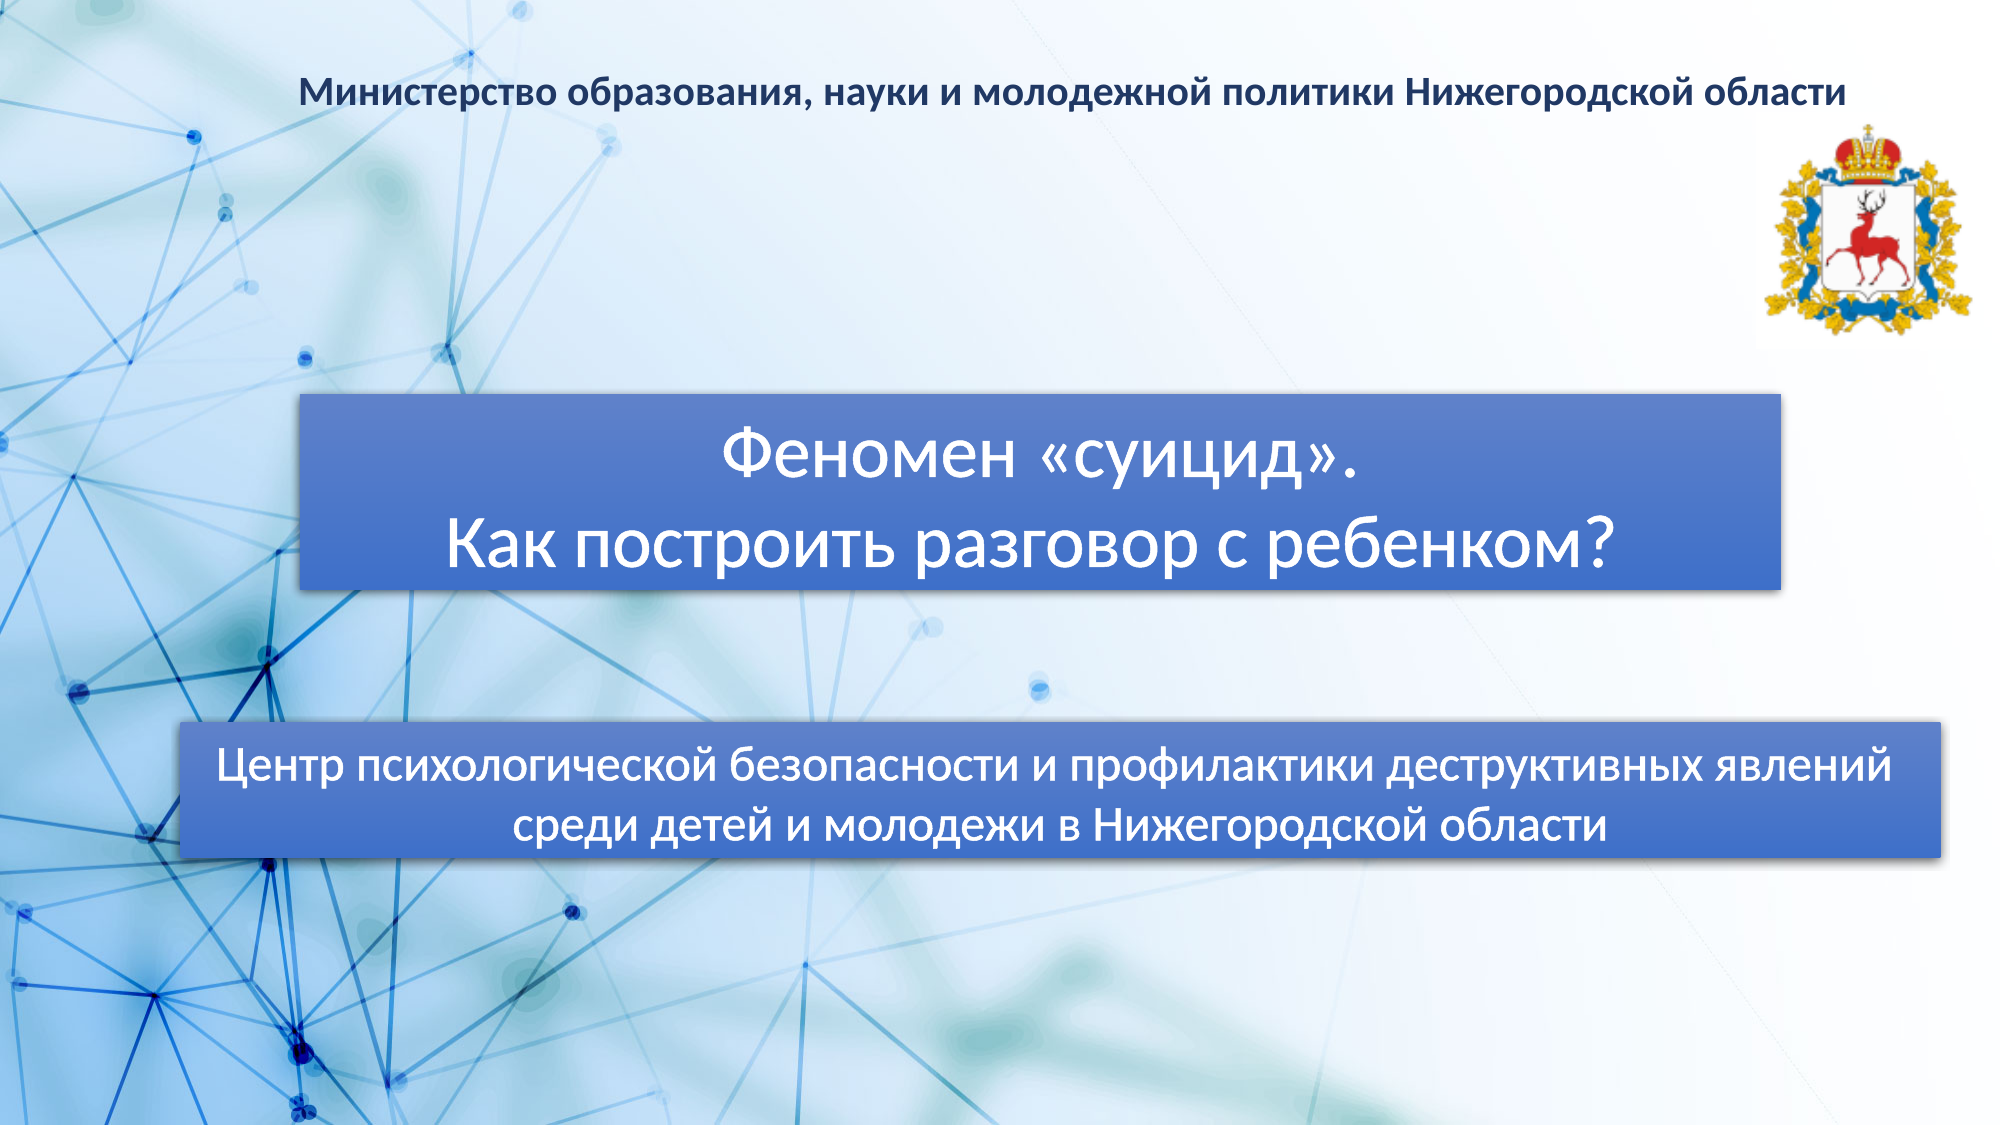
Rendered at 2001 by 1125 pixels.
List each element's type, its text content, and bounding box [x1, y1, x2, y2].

text_box Феномен «суицид». Как построить разговор с ребенком? [299, 394, 1781, 590]
text_box Центр психологической безопасности и профилактики деструктивных явлений среди детей и молодежи в Нижегородской области [180, 722, 1941, 858]
subtitle Министерство образования, науки и молодежной политики Нижегородской области [253, 61, 1894, 179]
picture [0, 0, 2000, 1125]
